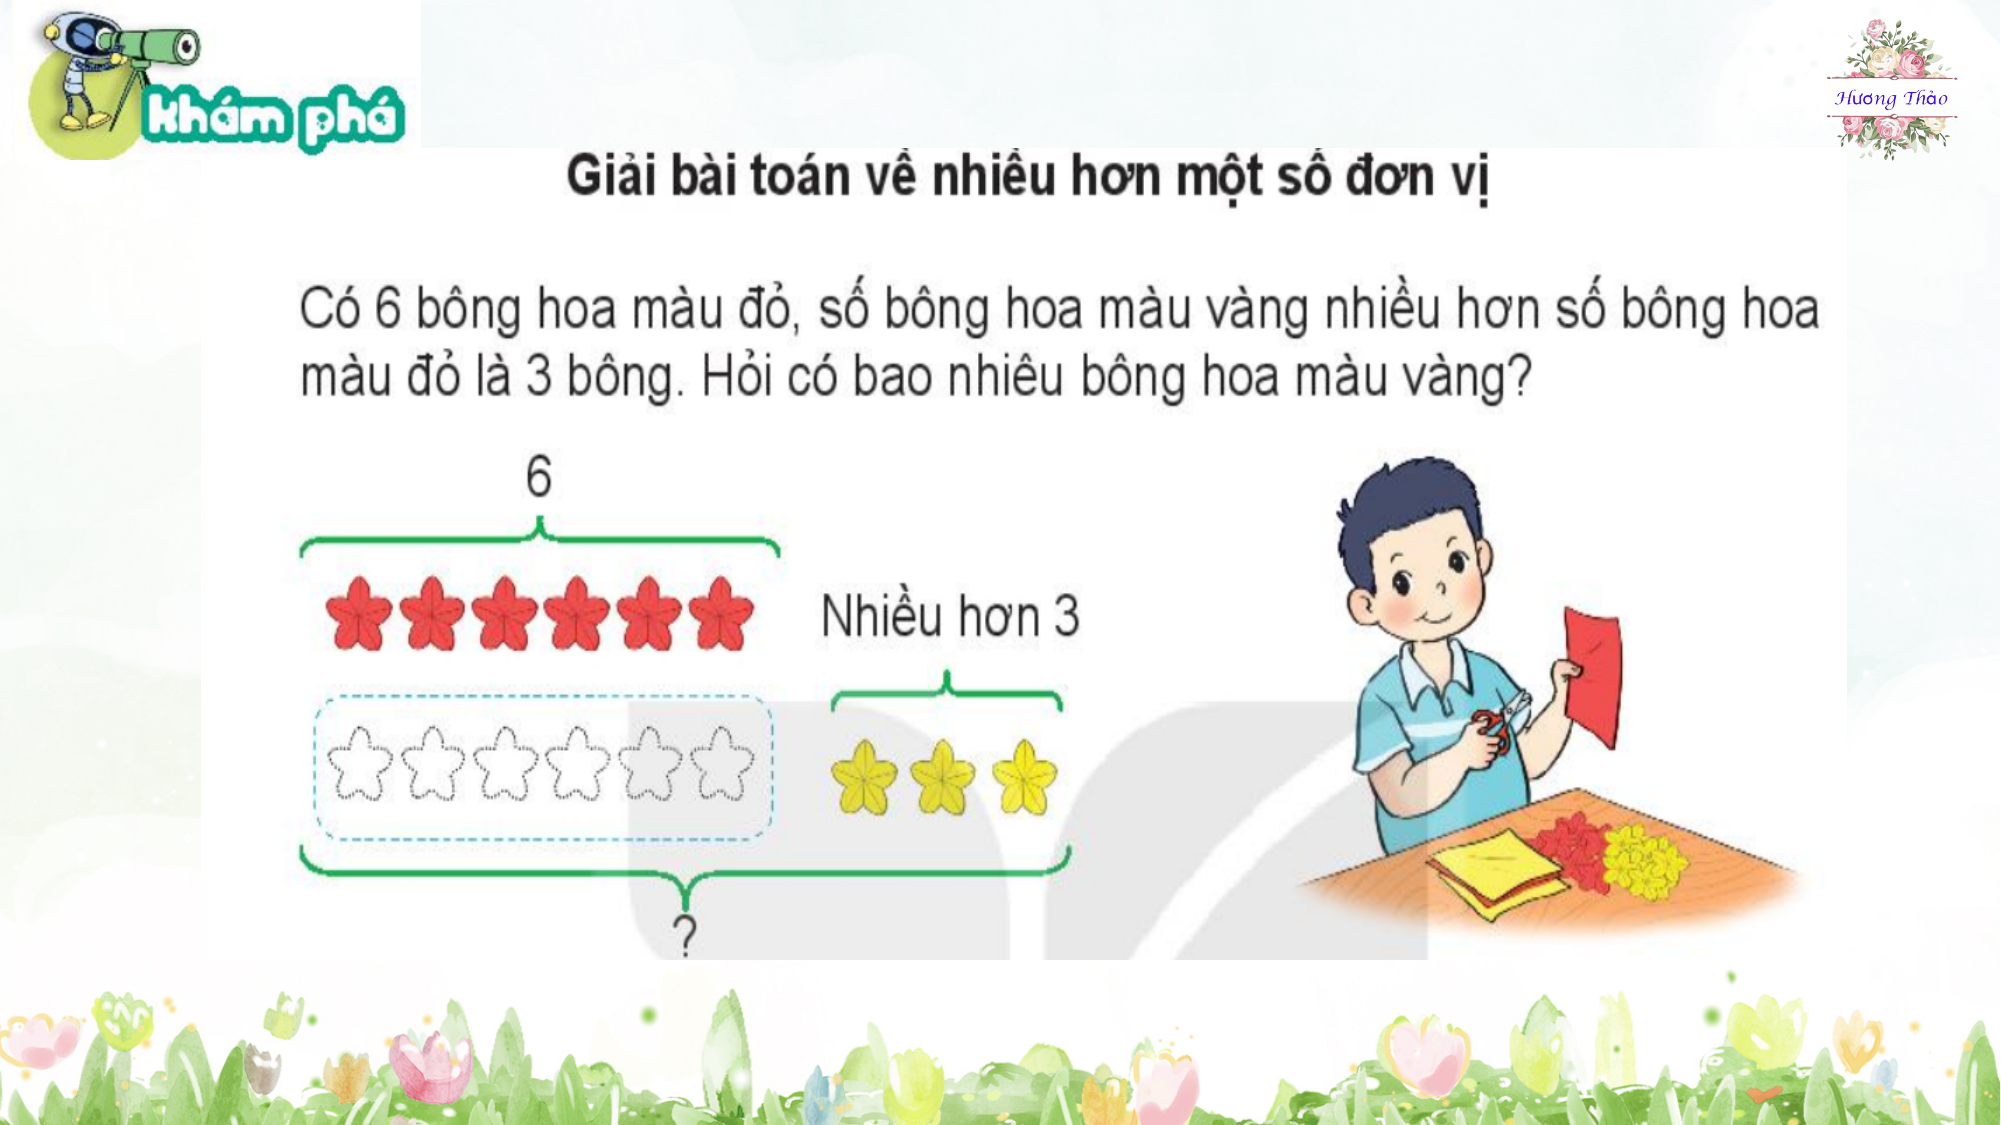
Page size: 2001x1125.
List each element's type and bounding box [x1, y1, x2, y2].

picture [0, 0, 2001, 1125]
list [1795, 0, 1988, 193]
list [201, 148, 1847, 960]
